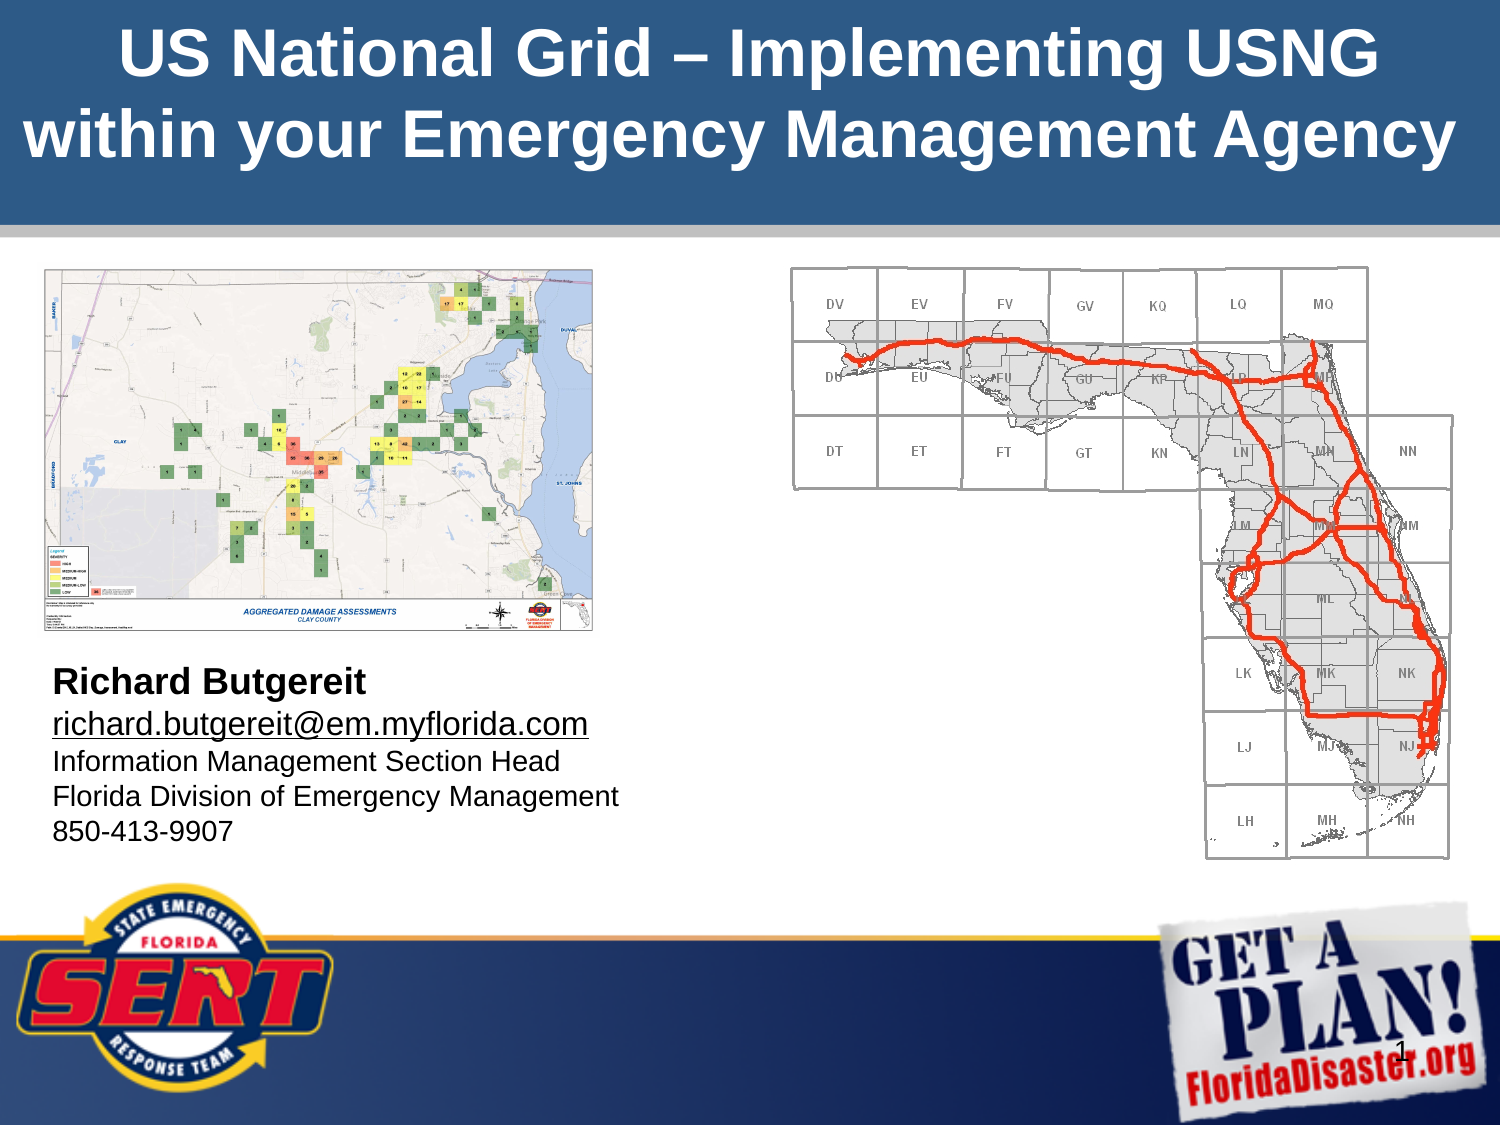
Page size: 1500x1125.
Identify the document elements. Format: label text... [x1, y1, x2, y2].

text_box US National Grid – Implementing USNG within your Emergency Management Agency [0, 0, 1500, 242]
text_box Richard Butgereit richard.butgereit@em.myflorida.com Information Management Section Head Florida Division of Emergency Management 850-413-9907 [37, 649, 675, 855]
picture [0, 242, 1500, 1125]
slide_number 1 [1074, 1024, 1426, 1103]
